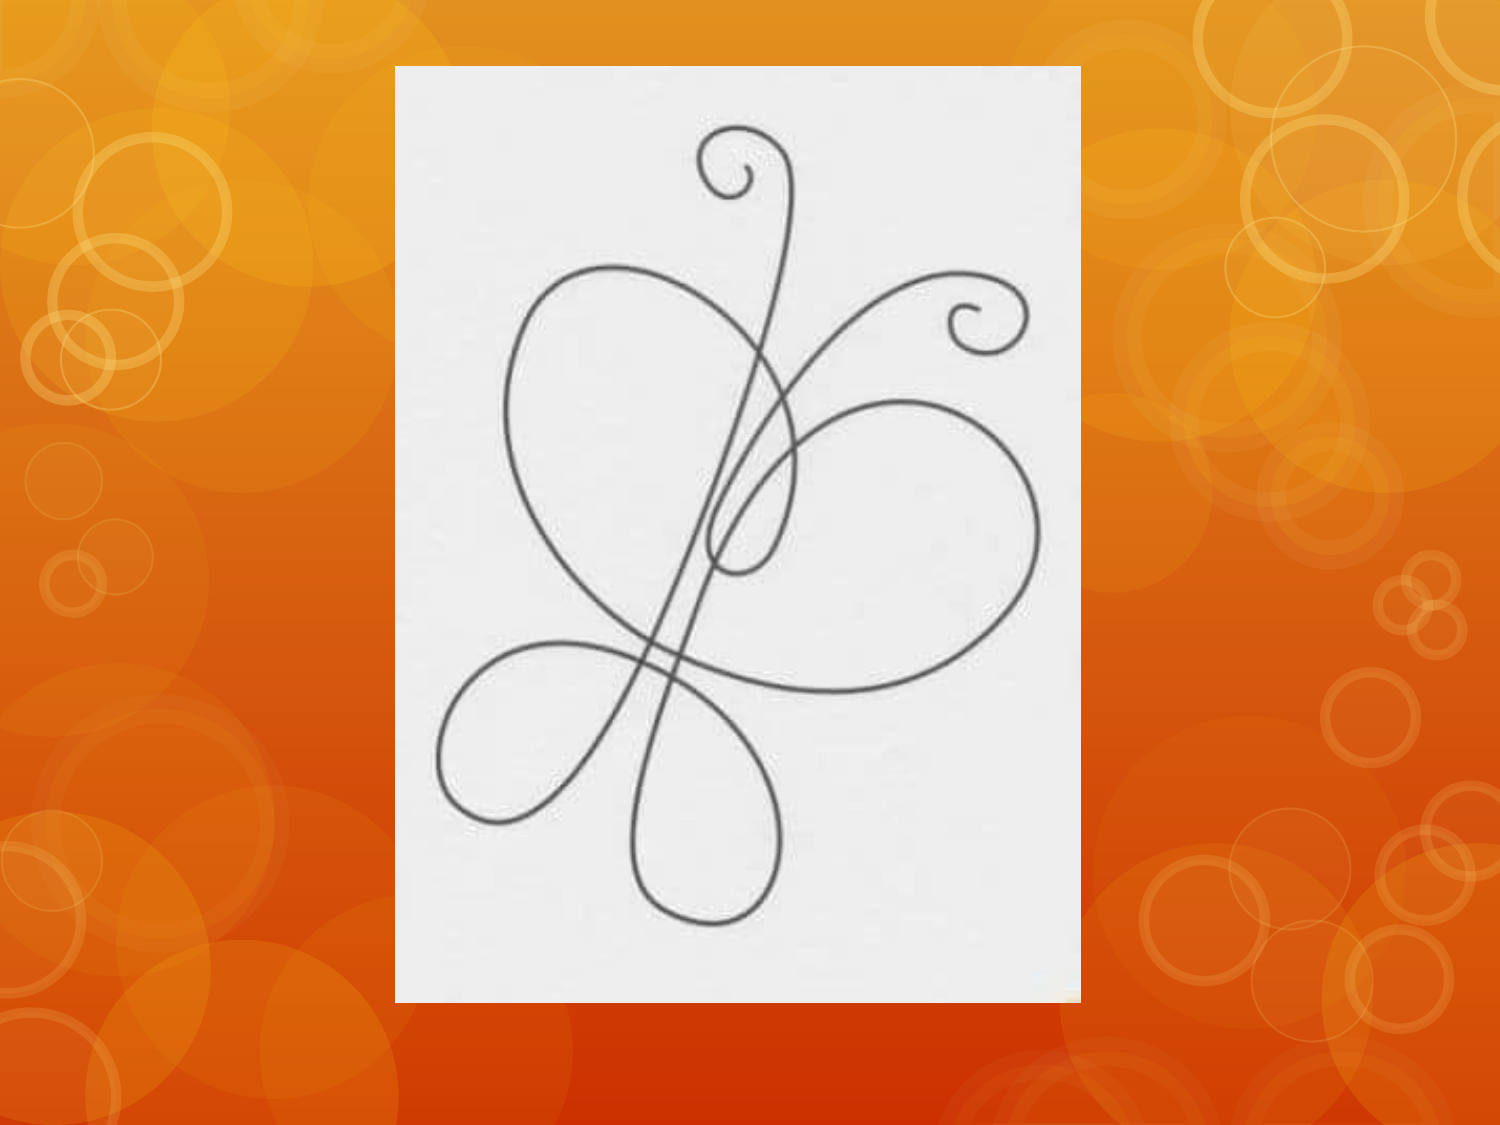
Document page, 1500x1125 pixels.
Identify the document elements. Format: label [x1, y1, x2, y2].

picture [395, 66, 1081, 1004]
